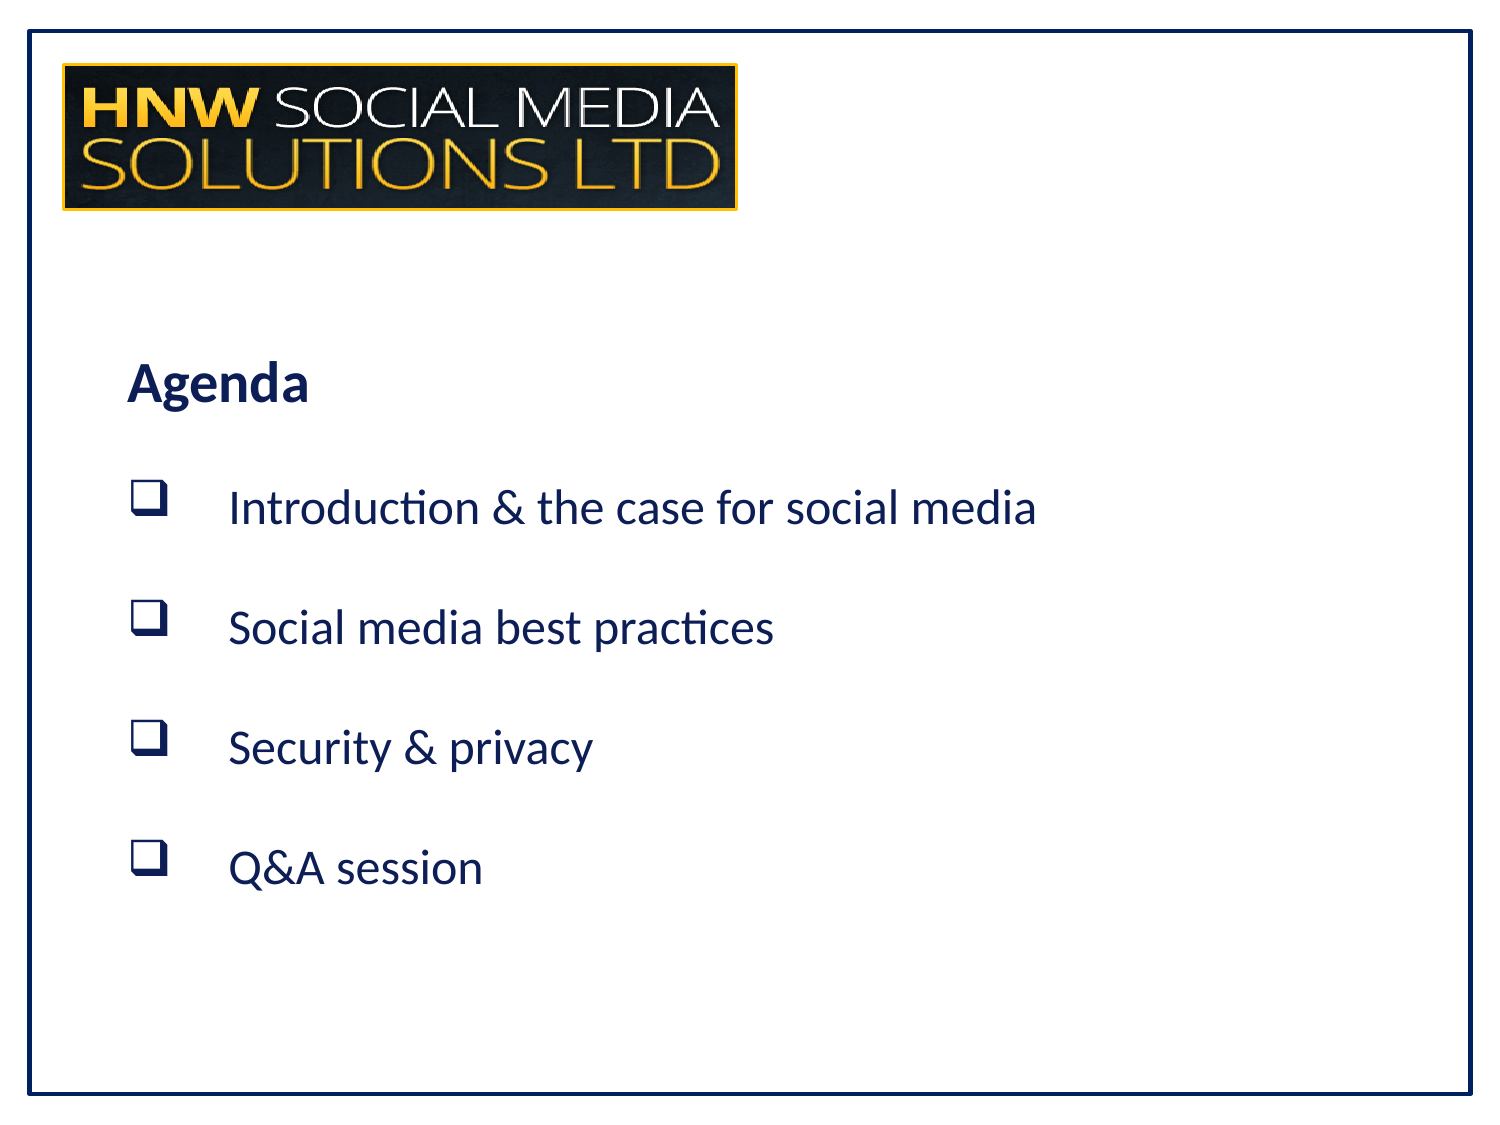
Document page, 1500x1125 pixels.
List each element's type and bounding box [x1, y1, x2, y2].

text_box [147, 444, 1365, 574]
picture [64, 66, 736, 209]
text_box [27, 29, 1473, 1096]
